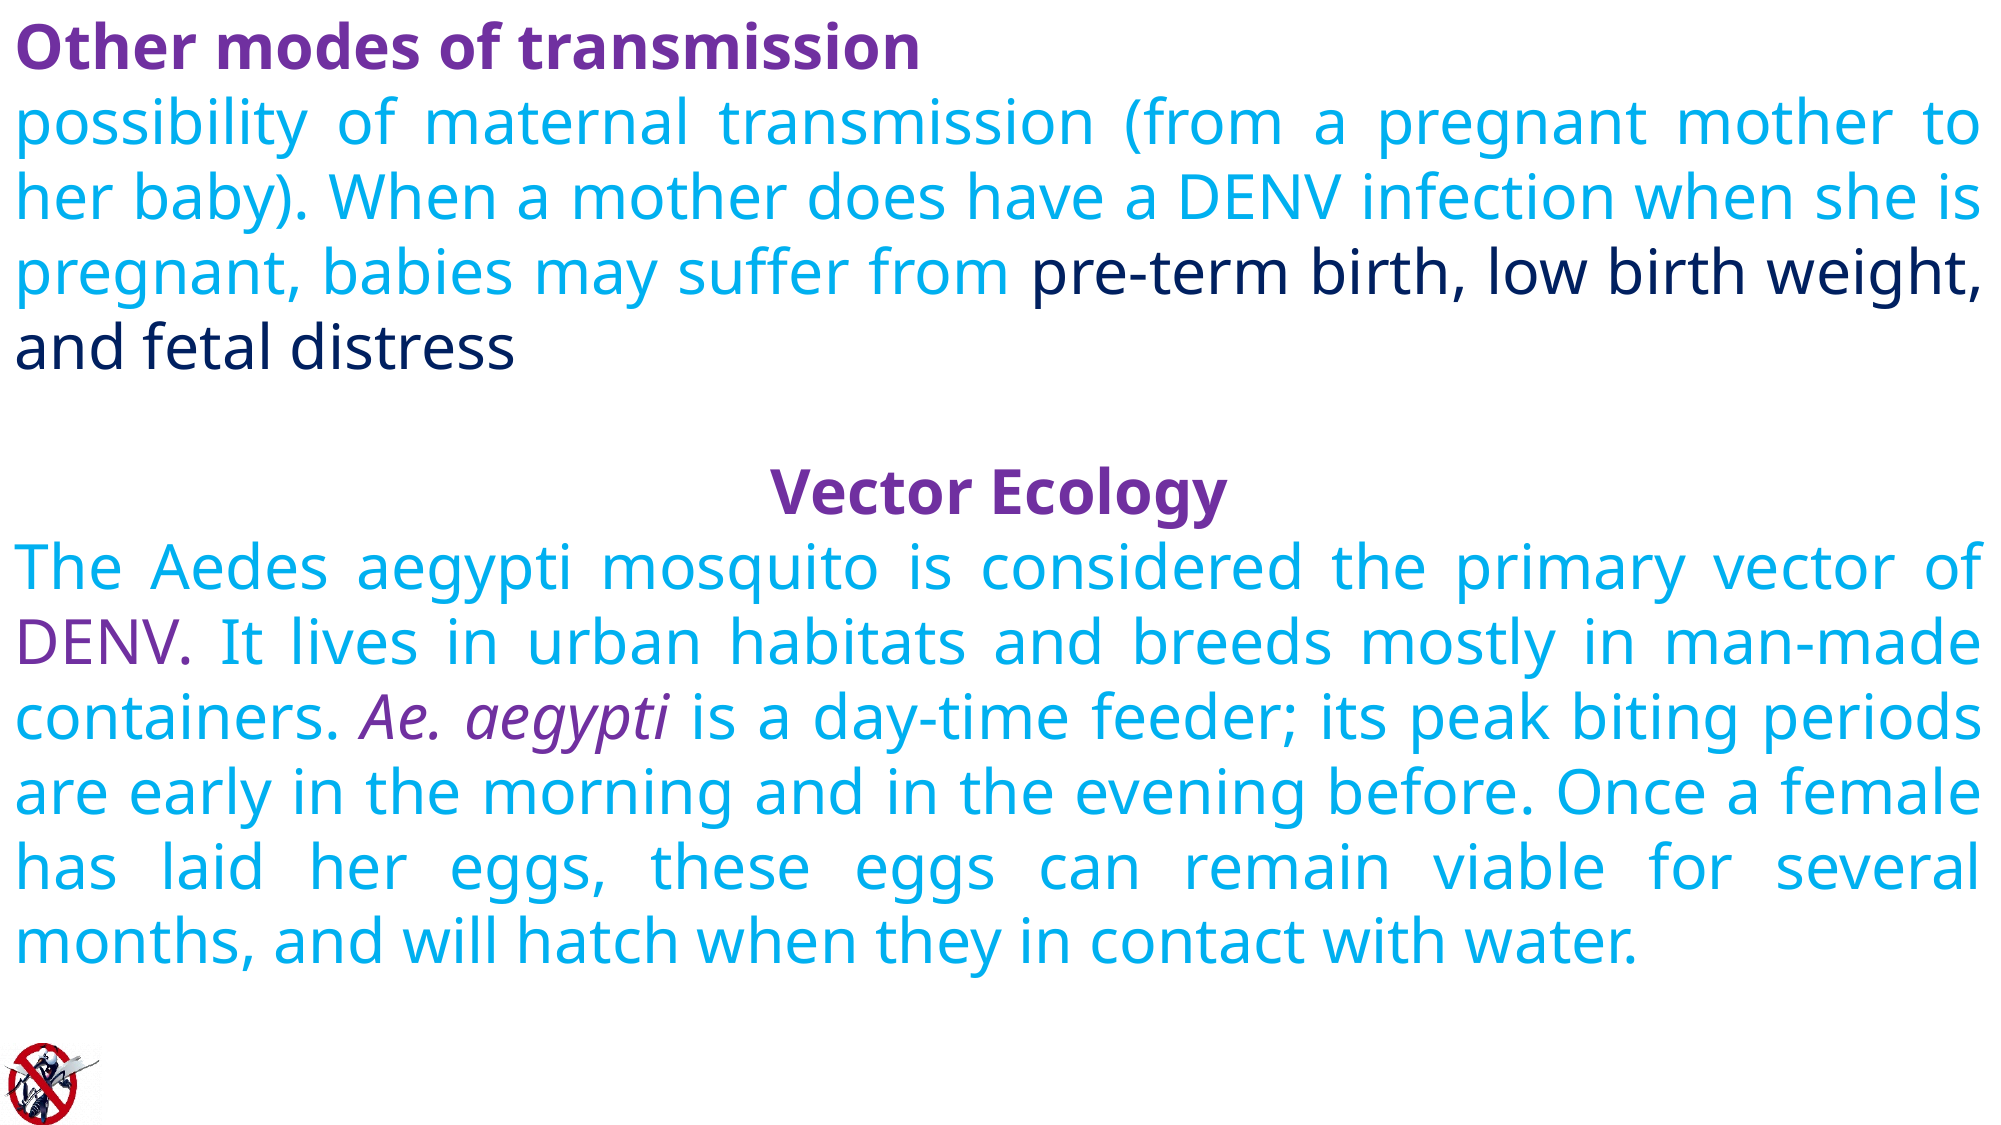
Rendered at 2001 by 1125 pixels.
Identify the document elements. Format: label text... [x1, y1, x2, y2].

text_box Vector Ecology The Aedes aegypti mosquito is considered the primary vector of DENV. It lives in urban habitats and breeds mostly in man-made containers. Ae. aegypti is a day-time feeder; its peak biting periods are early in the morning and in the evening before. Once a female has laid her eggs, these eggs can remain viable for several months, and will hatch when they in contact with water. [0, 444, 2000, 984]
picture [0, 1043, 102, 1125]
text_box Other modes of transmission possibility of maternal transmission (from a pregnant mother to her baby). When a mother does have a DENV infection when she is pregnant, babies may suffer from pre-term birth, low birth weight, and fetal distress [0, 0, 2000, 390]
